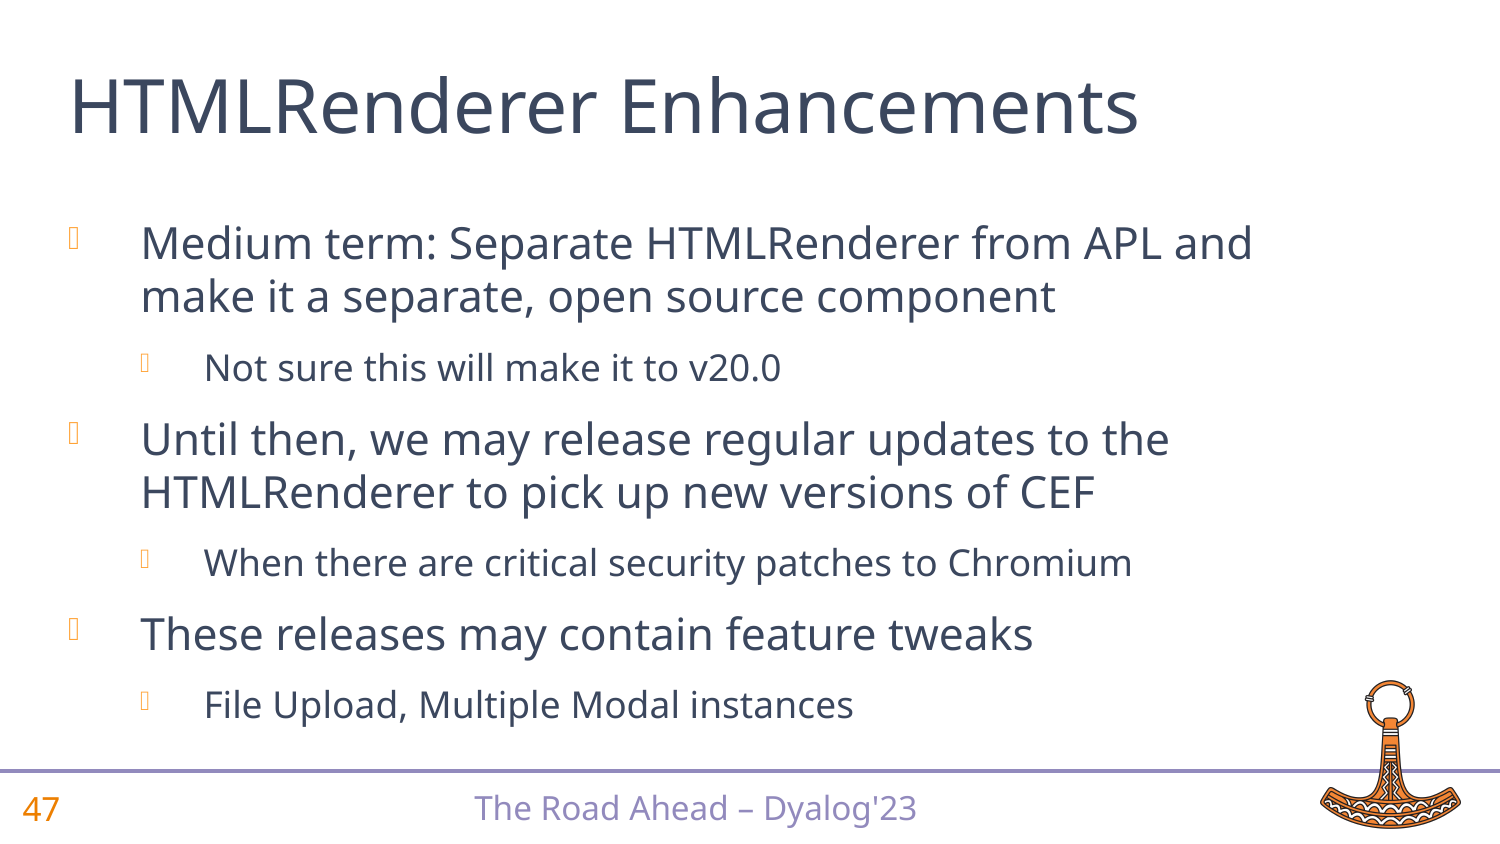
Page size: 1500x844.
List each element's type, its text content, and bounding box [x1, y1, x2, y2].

picture [1320, 680, 1461, 829]
title HTMLRenderer Enhancements [53, 43, 1203, 157]
list Medium term: Separate HTMLRenderer from APL and make it a separate, open source component Not sure this will make it to v20.0 Until then, we may release regular updates to the HTMLRenderer to pick up new versions of CEF When there are critical security patches to Chromium These releases may contain feature tweaks File Upload, Multiple Modal instances [53, 207, 1337, 740]
